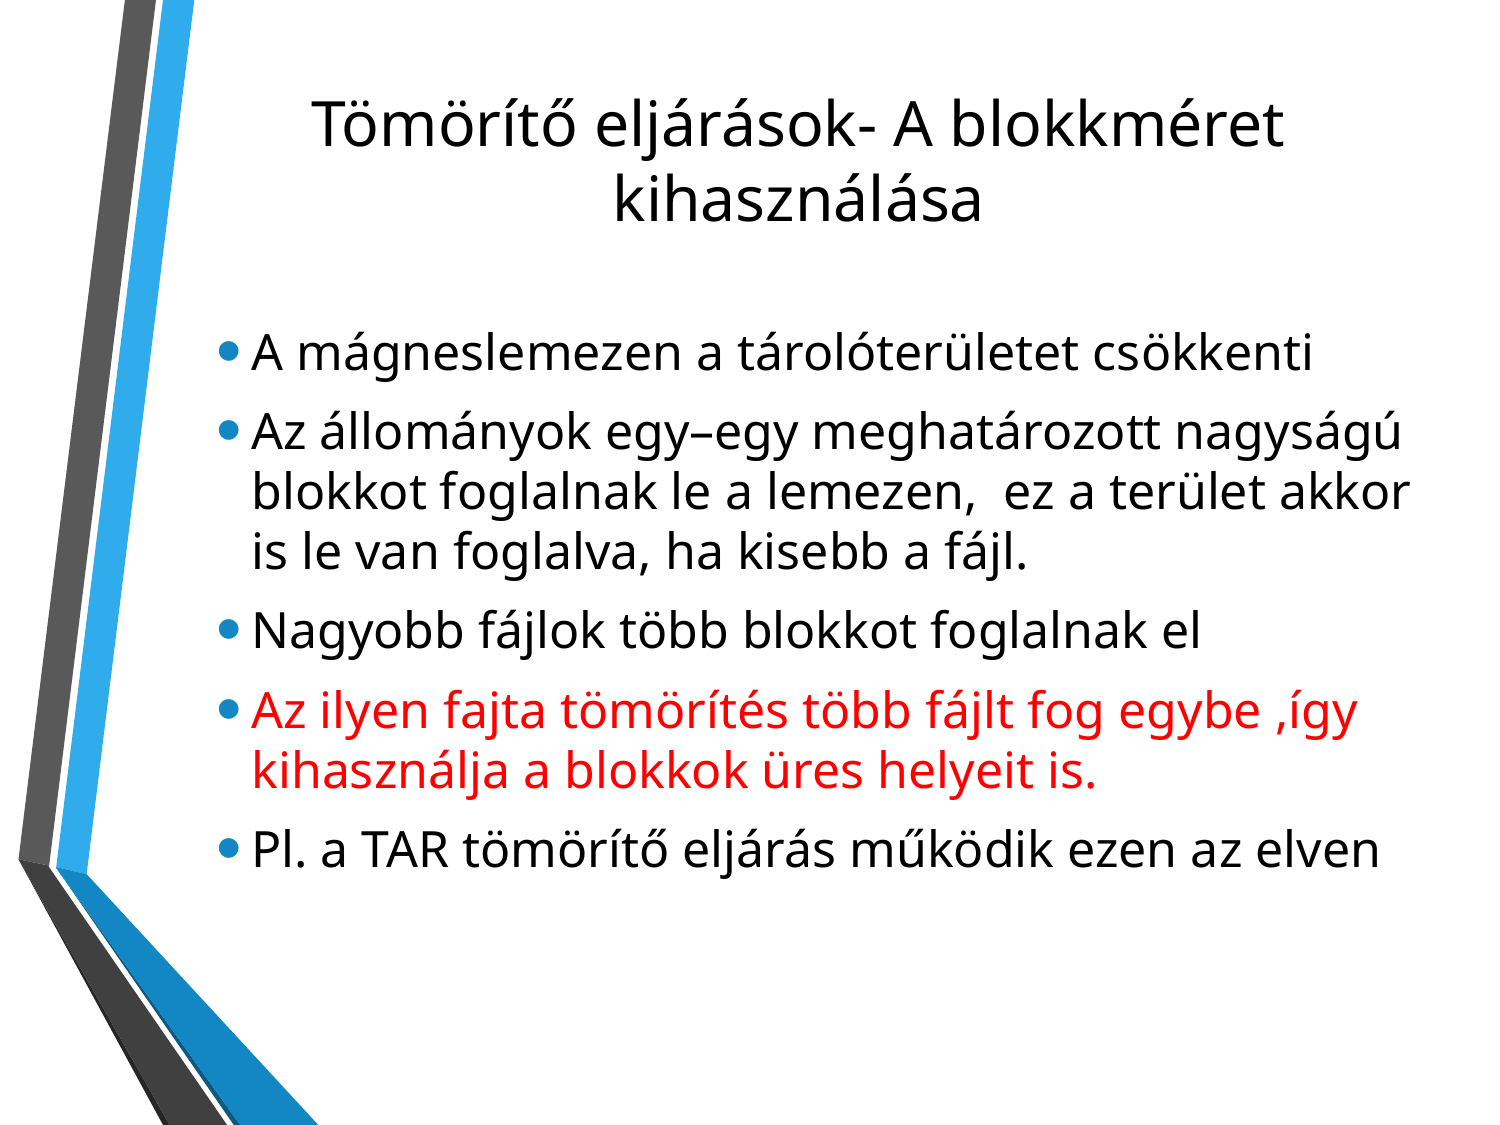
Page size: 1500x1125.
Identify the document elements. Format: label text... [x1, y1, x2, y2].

title Tömörítő eljárások- A blokkméret kihasználása [182, 56, 1416, 263]
list A mágneslemezen a tárolóterületet csökkenti Az állományok egy–egy meghatározott nagyságú blokkot foglalnak le a lemezen, ez a terület akkor is le van foglalva, ha kisebb a fájl. Nagyobb fájlok több blokkot foglalnak el Az ilyen fajta tömörítés több fájlt fog egybe ,így kihasználja a blokkok üres helyeit is. Pl. a TAR tömörítő eljárás működik ezen az elven [201, 262, 1434, 936]
